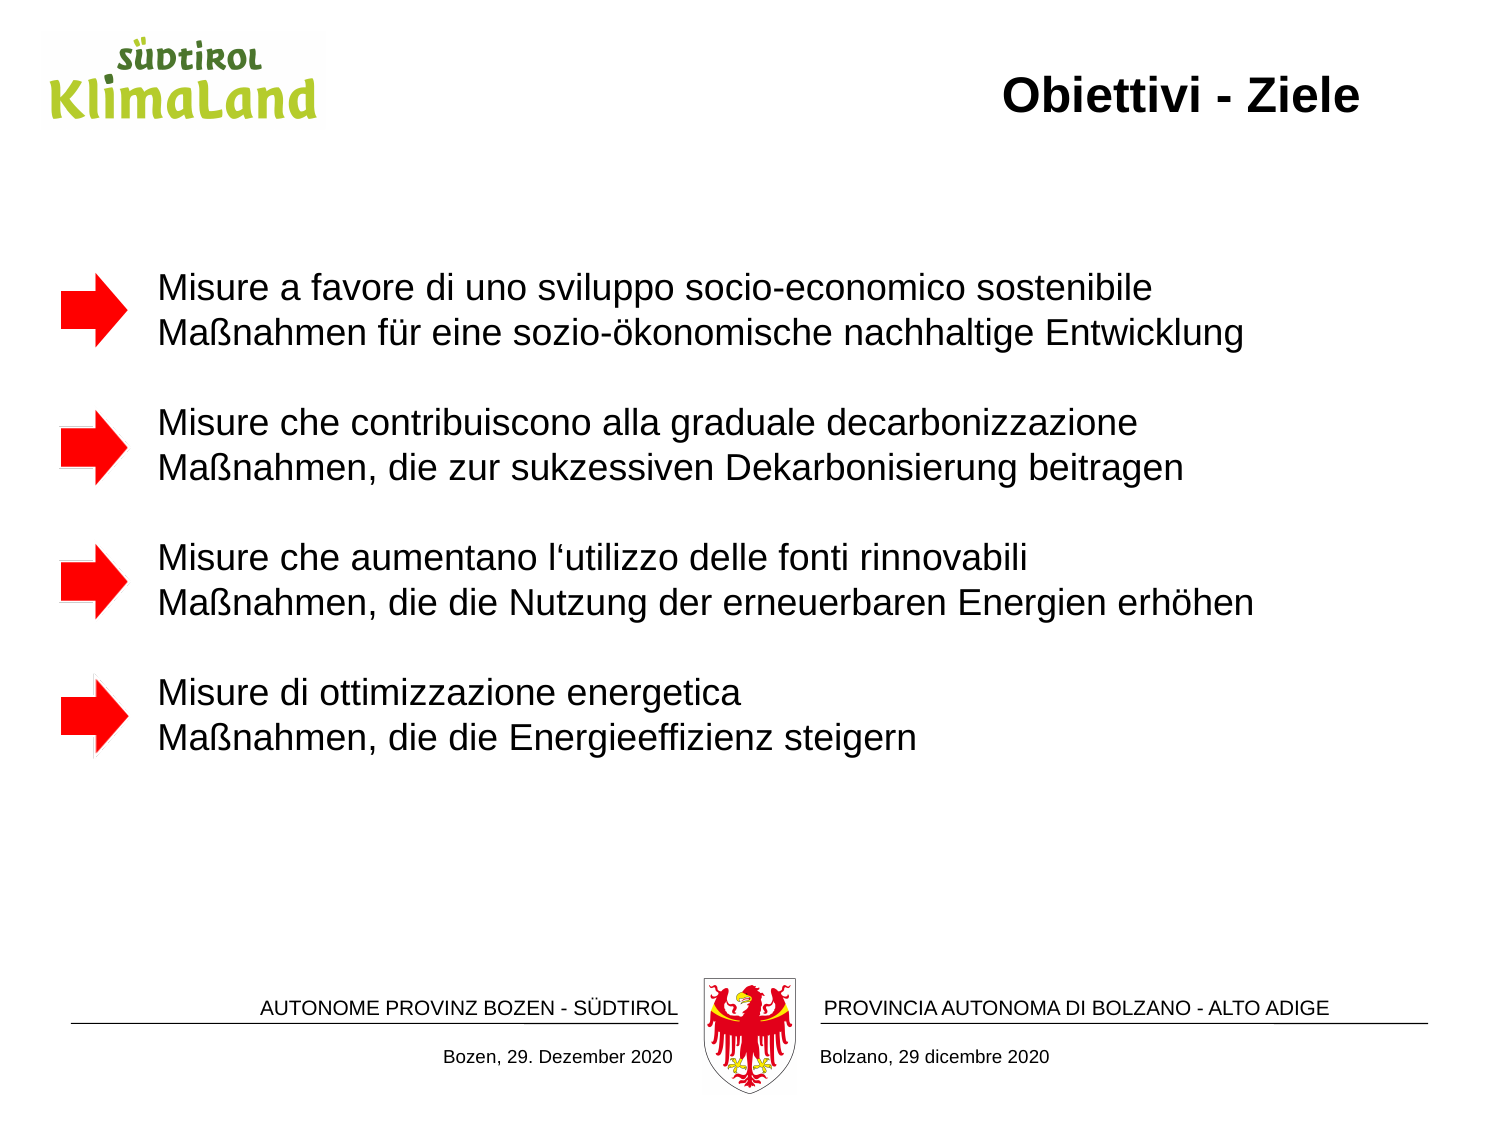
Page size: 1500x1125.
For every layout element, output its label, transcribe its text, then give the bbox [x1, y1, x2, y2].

picture [59, 404, 131, 491]
text_box Obiettivi - Ziele [17, 61, 1364, 125]
text_box Misure a favore di uno sviluppo socio-economico sostenibile Maßnahmen für eine sozio-ökonomische nachhaltige Entwicklung Misure che contribuiscono alla graduale decarbonizzazione Maßnahmen, die zur sukzessiven Dekarbonisierung beitragen Misure che aumentano l‘utilizzo delle fonti rinnovabili Maßnahmen, die die Nutzung der erneuerbaren Energien erhöhen Misure di ottimizzazione energetica Maßnahmen, die die Energieeffizienz steigern [142, 255, 1270, 766]
text_box [41, 273, 142, 374]
picture [59, 267, 131, 354]
picture [59, 673, 132, 760]
picture [59, 538, 131, 625]
